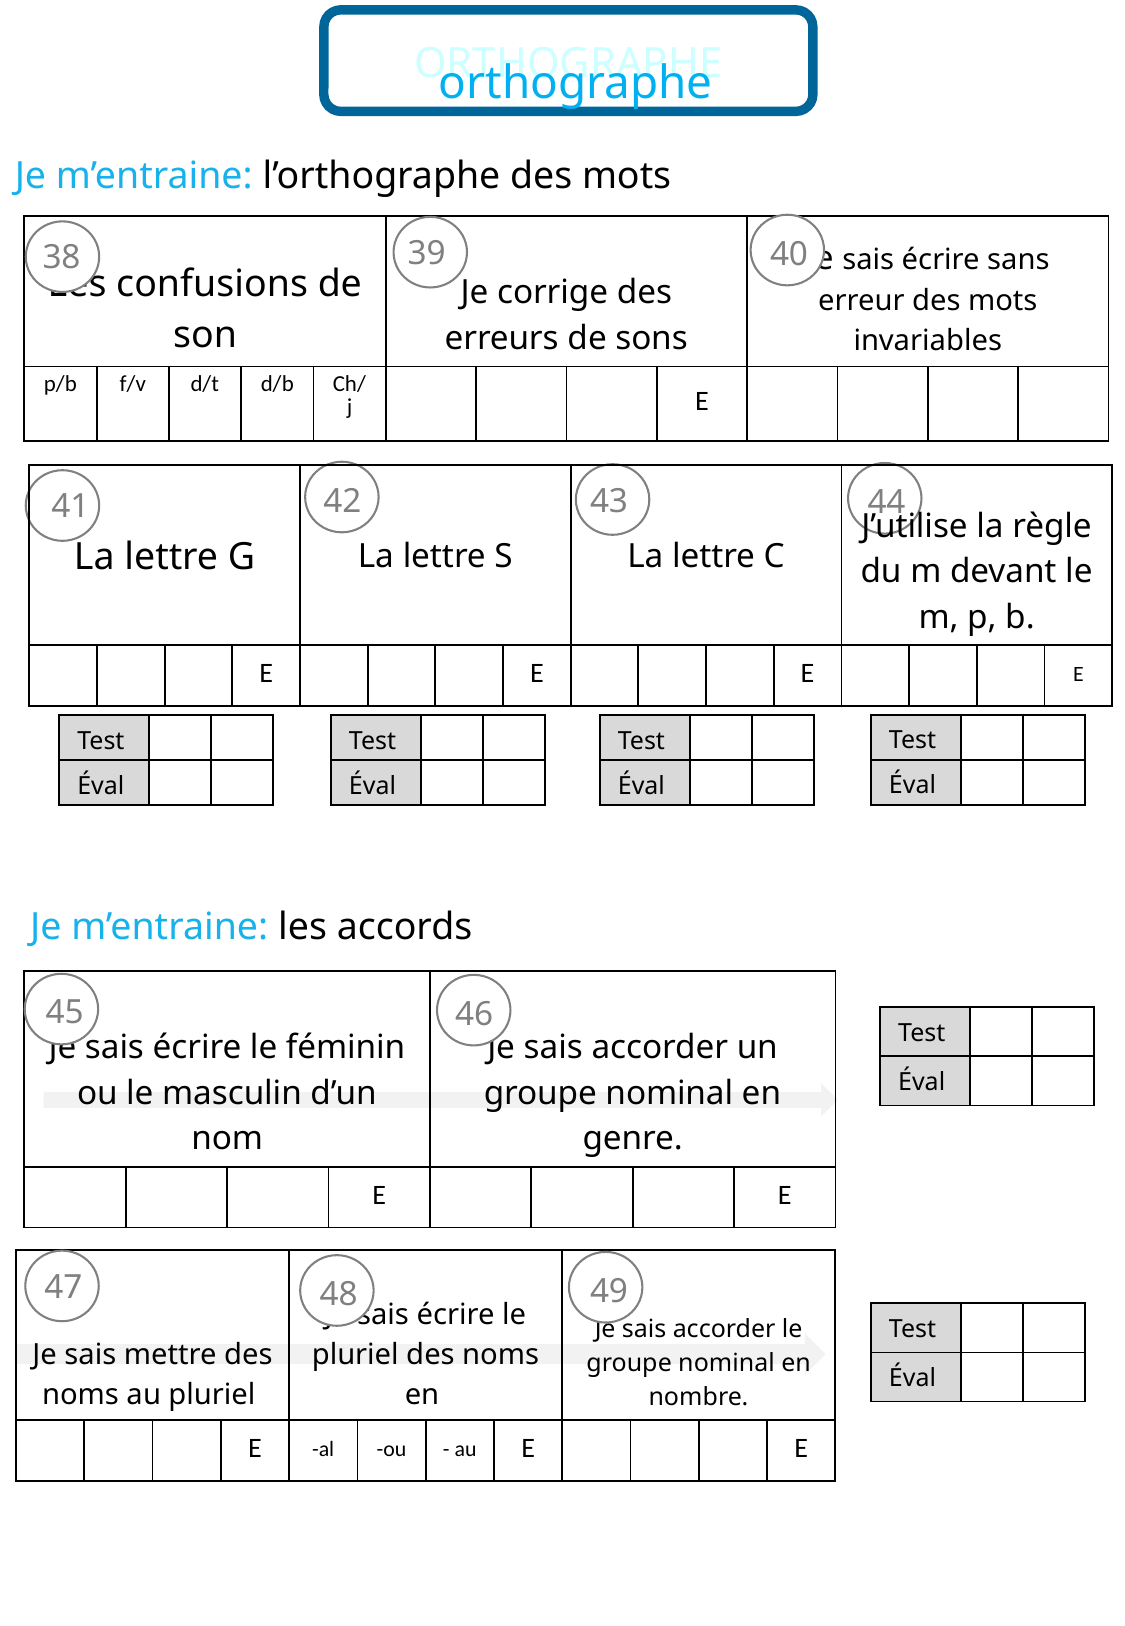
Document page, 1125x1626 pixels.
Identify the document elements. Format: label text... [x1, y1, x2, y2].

text_box 39 [392, 224, 474, 280]
table_cell E [233, 646, 299, 705]
table_header Test [881, 1008, 969, 1055]
table_cell [532, 1168, 632, 1227]
text_box 46 [440, 984, 522, 1040]
table_header [753, 716, 813, 759]
table_cell E [735, 1168, 835, 1227]
table_cell d/t [170, 367, 240, 440]
table_cell E [658, 367, 746, 440]
table_header Test [601, 716, 689, 759]
text_box [582, 1316, 629, 1324]
table_header Test [332, 716, 420, 759]
table_cell [484, 761, 544, 804]
table_header Test [872, 716, 960, 759]
text_box 47 [29, 1258, 111, 1313]
table_cell Éval [60, 761, 148, 804]
table_cell -ou [358, 1421, 425, 1480]
table_cell [971, 1057, 1031, 1105]
table_cell [422, 761, 482, 804]
table_cell [838, 367, 927, 440]
table_cell [631, 1421, 698, 1480]
table_cell Éval [601, 761, 689, 804]
table_cell [436, 646, 502, 705]
text_box [24, 490, 28, 521]
table_cell [572, 646, 637, 705]
table_cell [98, 646, 164, 705]
text_box 49 [575, 1261, 657, 1316]
table_cell p/b [25, 367, 96, 440]
text_box [35, 972, 88, 983]
text_box 45 [30, 983, 112, 1038]
text_box [36, 283, 89, 294]
table_cell Éval [332, 761, 420, 804]
table_cell Éval [872, 761, 960, 804]
table_header [212, 716, 272, 759]
table_cell [166, 646, 231, 705]
text_box [579, 1250, 632, 1261]
table_header La lettre G [30, 466, 299, 644]
text_box [749, 231, 755, 269]
table_cell E [329, 1168, 429, 1227]
table_cell [1033, 1057, 1093, 1105]
table_cell [639, 646, 705, 705]
table_cell -al [290, 1421, 357, 1480]
table_header [484, 716, 544, 759]
text_box Je m’entraine: l’orthographe des mots [0, 143, 874, 204]
table_cell [150, 761, 210, 804]
table_header Test [60, 716, 148, 759]
table_cell Éval [881, 1057, 969, 1105]
table_cell [567, 367, 656, 440]
table_cell [387, 367, 475, 440]
table_header Je sais accorder un groupe nominal en genre. [431, 972, 835, 1166]
table_header Les confusions de son [25, 217, 385, 366]
table_header [1033, 1008, 1093, 1055]
text_box [406, 215, 455, 224]
table_cell - au [427, 1421, 493, 1480]
text_box Je m’entraine: les accords [15, 894, 889, 955]
table_cell [477, 367, 566, 440]
table_header La lettre C [572, 466, 841, 644]
table_cell E [495, 1421, 561, 1480]
table_cell [910, 646, 976, 705]
table_header [691, 716, 751, 759]
text_box [38, 1038, 85, 1046]
table_header Je sais accorder le groupe nominal en nombre. [563, 1251, 834, 1419]
table_header Test [872, 1304, 960, 1352]
text_box [309, 1254, 364, 1265]
table_header Je sais mettre des noms au pluriel [17, 1251, 288, 1419]
table_cell f/v [98, 367, 168, 440]
table_cell E [775, 646, 841, 705]
table_cell d/b [242, 367, 313, 440]
table_cell [301, 646, 367, 705]
text_box [567, 1266, 575, 1309]
text_box [452, 1040, 496, 1047]
text_box [326, 460, 358, 464]
text_box [447, 973, 500, 984]
table_header [1024, 716, 1084, 759]
table_header Je sais écrire le pluriel des noms en [290, 1251, 561, 1419]
table_cell [1024, 1353, 1084, 1401]
table_cell [17, 1421, 83, 1480]
text_box [435, 993, 440, 1027]
text_box [36, 1313, 88, 1323]
table_cell [431, 1168, 530, 1227]
table_header [962, 716, 1022, 759]
table_header [422, 716, 482, 759]
table_cell [707, 646, 773, 705]
table_cell [700, 1421, 766, 1480]
table_cell E [1045, 646, 1111, 705]
table_cell [30, 646, 96, 705]
table_cell [929, 367, 1017, 440]
table_header [971, 1008, 1031, 1055]
table_cell E [504, 646, 570, 705]
table_cell [748, 367, 837, 440]
table_header Je corrige des erreurs de sons [387, 217, 746, 366]
text_box orthographe [338, 45, 813, 115]
table_cell [1019, 367, 1108, 440]
table_cell Éval [872, 1353, 960, 1401]
table_cell [563, 1421, 630, 1480]
table_header [962, 1304, 1022, 1352]
text_box [24, 1268, 29, 1304]
table_header Je sais écrire le féminin ou le masculin d’un nom [25, 972, 429, 1166]
text_box [40, 220, 85, 227]
table_cell [842, 646, 908, 705]
table_cell E [768, 1421, 834, 1480]
text_box [23, 989, 30, 1030]
table_header Je sais écrire sans erreur des mots invariables [748, 217, 1108, 366]
table_cell [212, 761, 272, 804]
table_cell [634, 1168, 733, 1227]
text_box 48 [304, 1265, 386, 1320]
table_cell [753, 761, 813, 804]
table_cell [962, 761, 1022, 804]
table_cell [978, 646, 1044, 705]
text_box [314, 1320, 359, 1327]
table_cell [85, 1421, 152, 1480]
table_cell [127, 1168, 226, 1227]
text_box [761, 213, 814, 224]
text_box 38 [27, 227, 109, 283]
table_header [150, 716, 210, 759]
table_cell [369, 646, 434, 705]
text_box [766, 280, 809, 287]
table_cell E [222, 1421, 288, 1480]
table_cell [691, 761, 751, 804]
table_header La lettre S [301, 466, 570, 644]
table_cell [962, 1353, 1022, 1401]
text_box [37, 1249, 87, 1258]
text_box [299, 1272, 304, 1309]
table_cell [25, 1168, 125, 1227]
table_cell Ch/ j [314, 367, 385, 440]
text_box 40 [755, 224, 837, 280]
table_header J’utilise la règle du m devant le m, p, b. [842, 466, 1111, 644]
text_box [406, 280, 455, 289]
text_box ORTHOGRAPHE [322, 8, 814, 113]
table_cell [1024, 761, 1084, 804]
table_cell [228, 1168, 328, 1227]
table_header [1024, 1304, 1084, 1352]
table_cell [153, 1421, 220, 1480]
